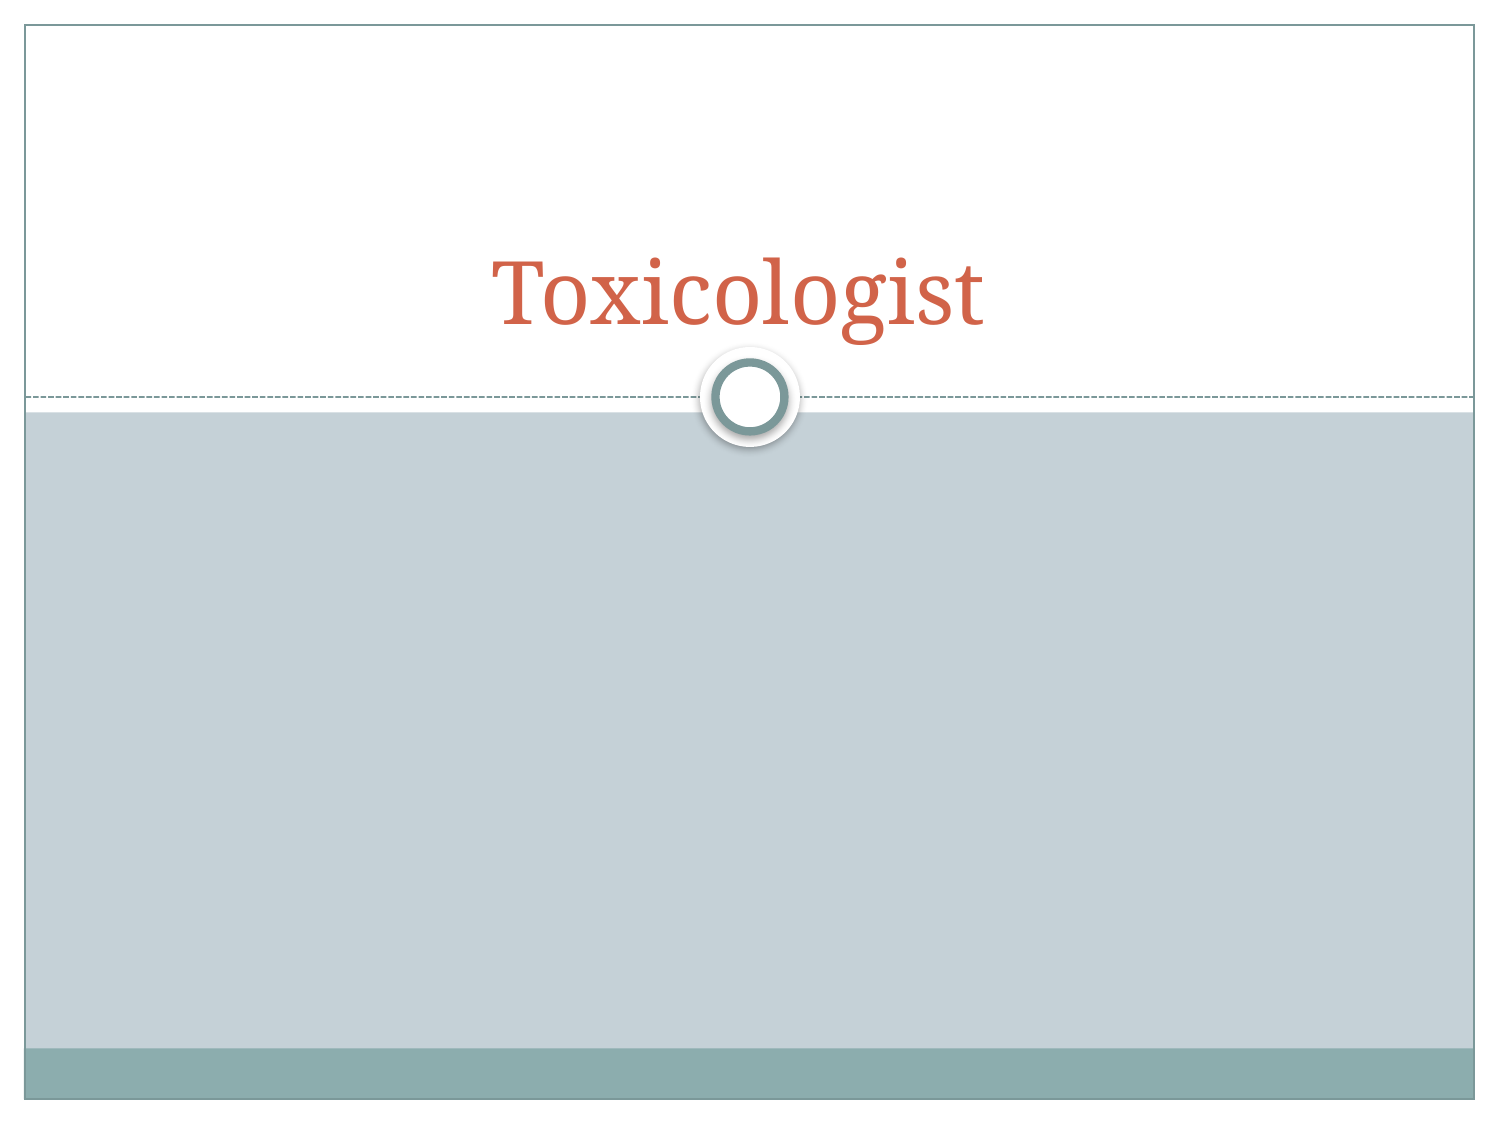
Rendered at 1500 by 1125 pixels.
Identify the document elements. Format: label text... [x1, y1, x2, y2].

title Toxicologist [112, 62, 1388, 350]
